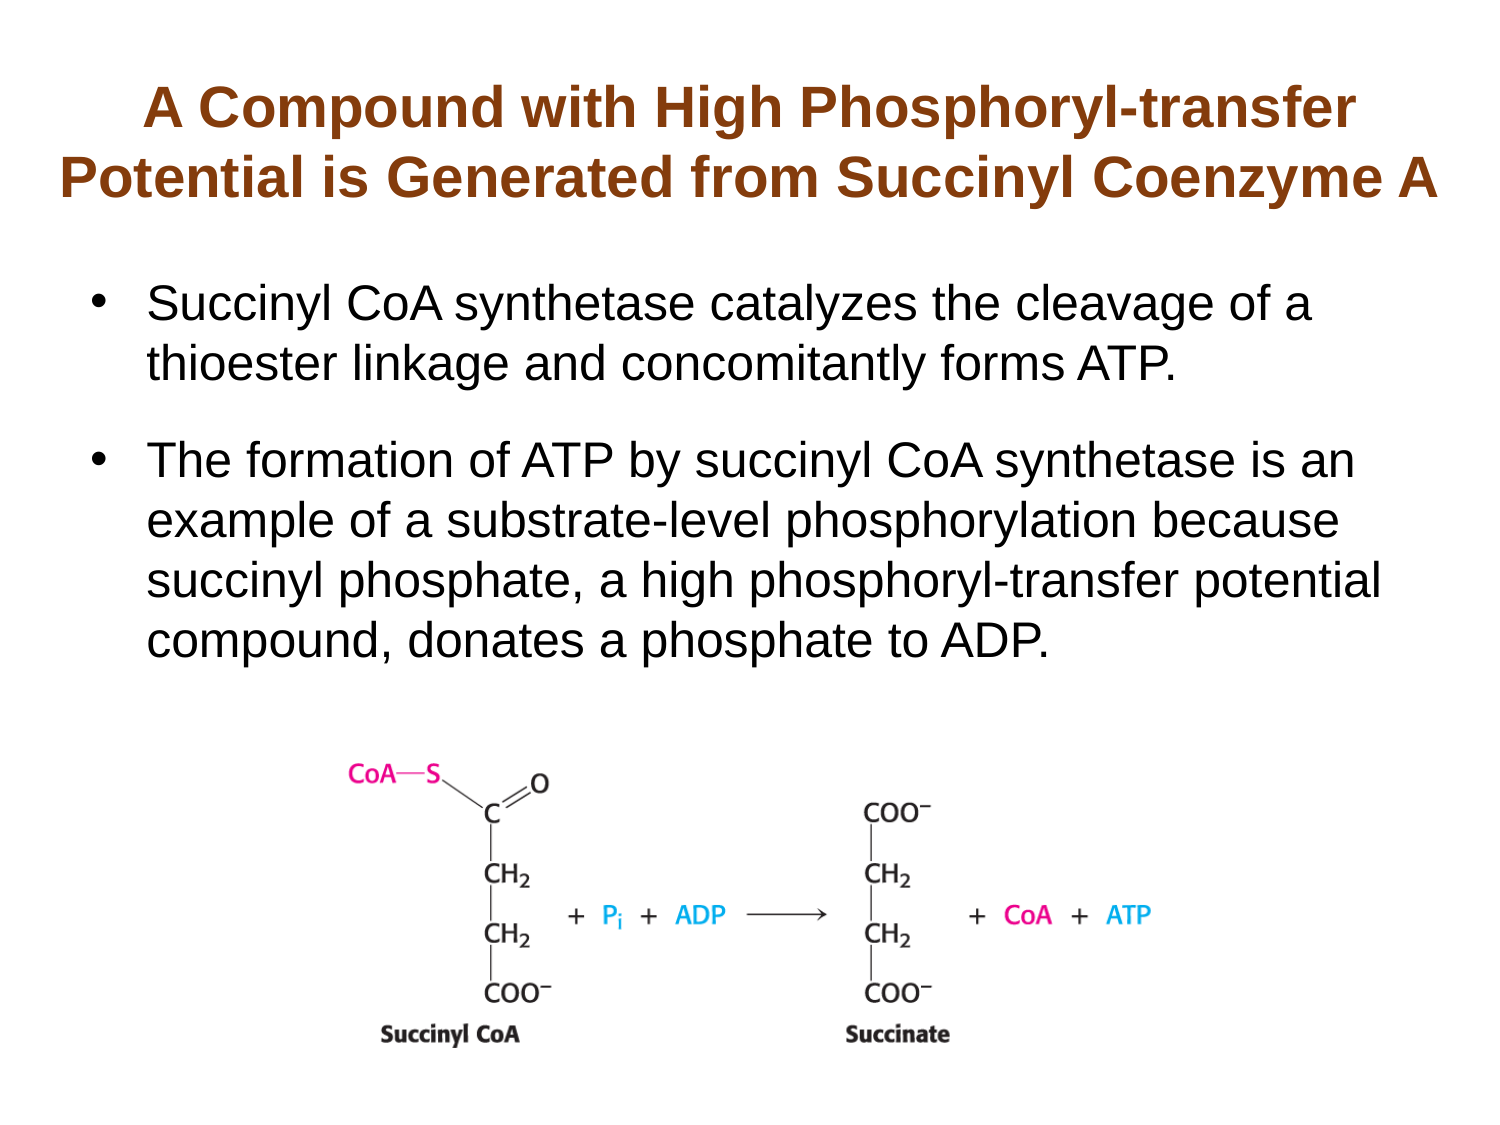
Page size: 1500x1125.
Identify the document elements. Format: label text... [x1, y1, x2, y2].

title A Compound with High Phosphoryl-transfer Potential is Generated from Succinyl Coenzyme A [22, 35, 1478, 242]
picture [188, 760, 1312, 1052]
list Succinyl CoA synthetase catalyzes the cleavage of a thioester linkage and concomitantly forms ATP. The formation of ATP by succinyl CoA synthetase is an example of a substrate-level phosphorylation because succinyl phosphate, a high phosphoryl-transfer potential compound, donates a phosphate to ADP. [75, 262, 1425, 689]
